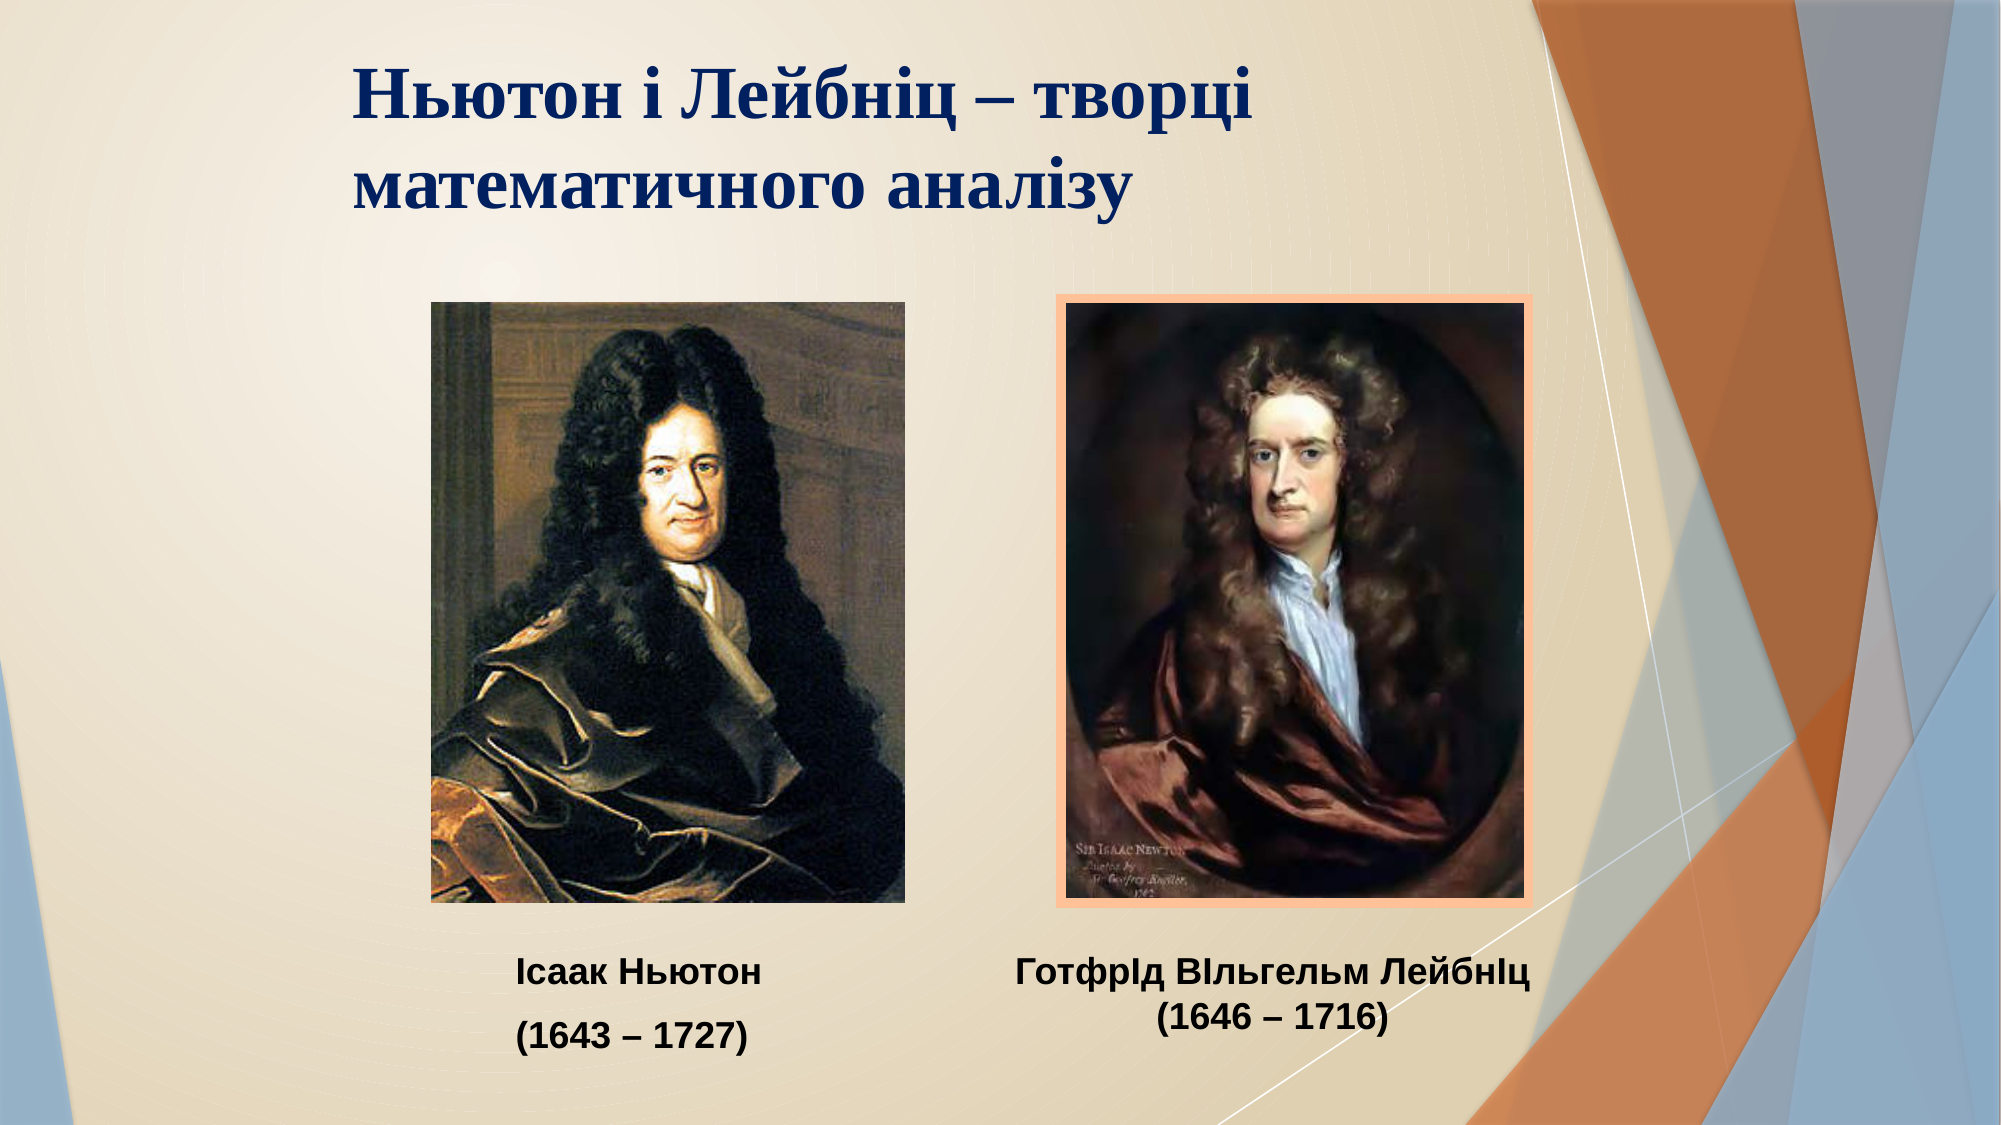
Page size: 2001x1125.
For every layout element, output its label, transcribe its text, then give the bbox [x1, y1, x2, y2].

text_box Ісаак Ньютон (1643 – 1727) [500, 939, 818, 1063]
title Ньютон і Лейбніц – творці математичного аналізу [337, 36, 1688, 262]
text_box ГотфрІд ВІльгельм ЛейбнІц (1646 – 1716) [991, 939, 1555, 1045]
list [430, 302, 905, 904]
picture [1065, 302, 1524, 899]
